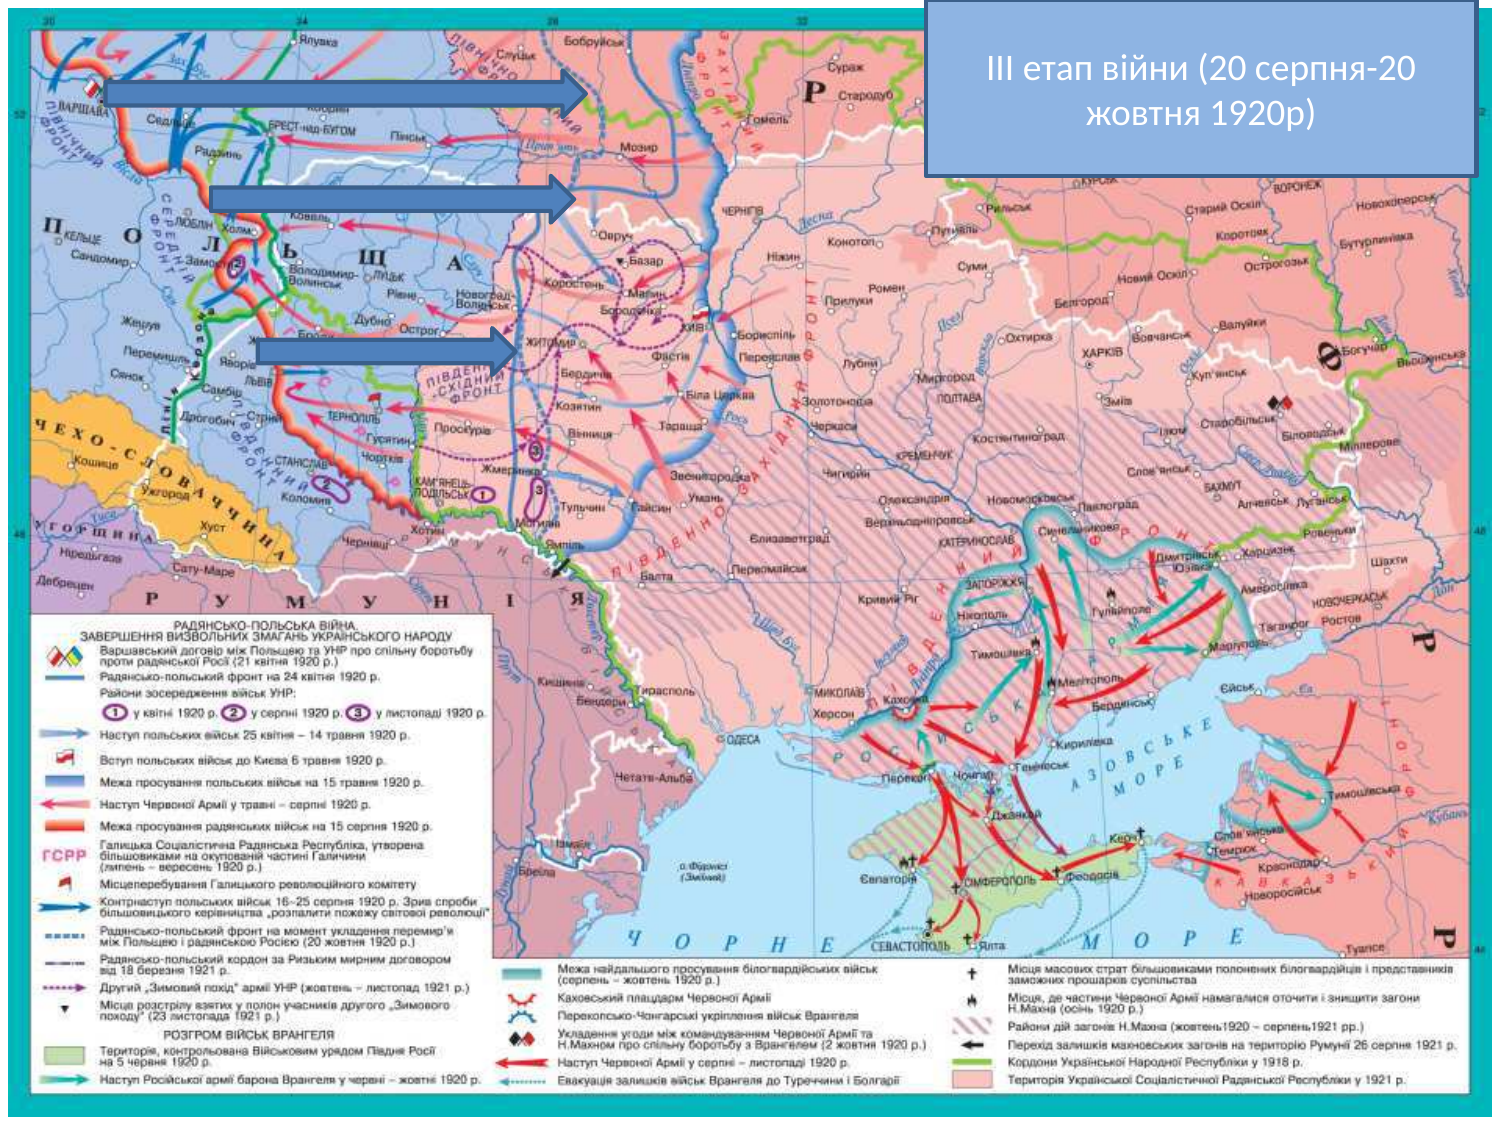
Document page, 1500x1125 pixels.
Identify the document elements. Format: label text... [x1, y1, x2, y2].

text_box ІІІ етап війни (20 серпня-20 жовтня 1920р) [924, 0, 1479, 7]
picture [8, 8, 1492, 1117]
